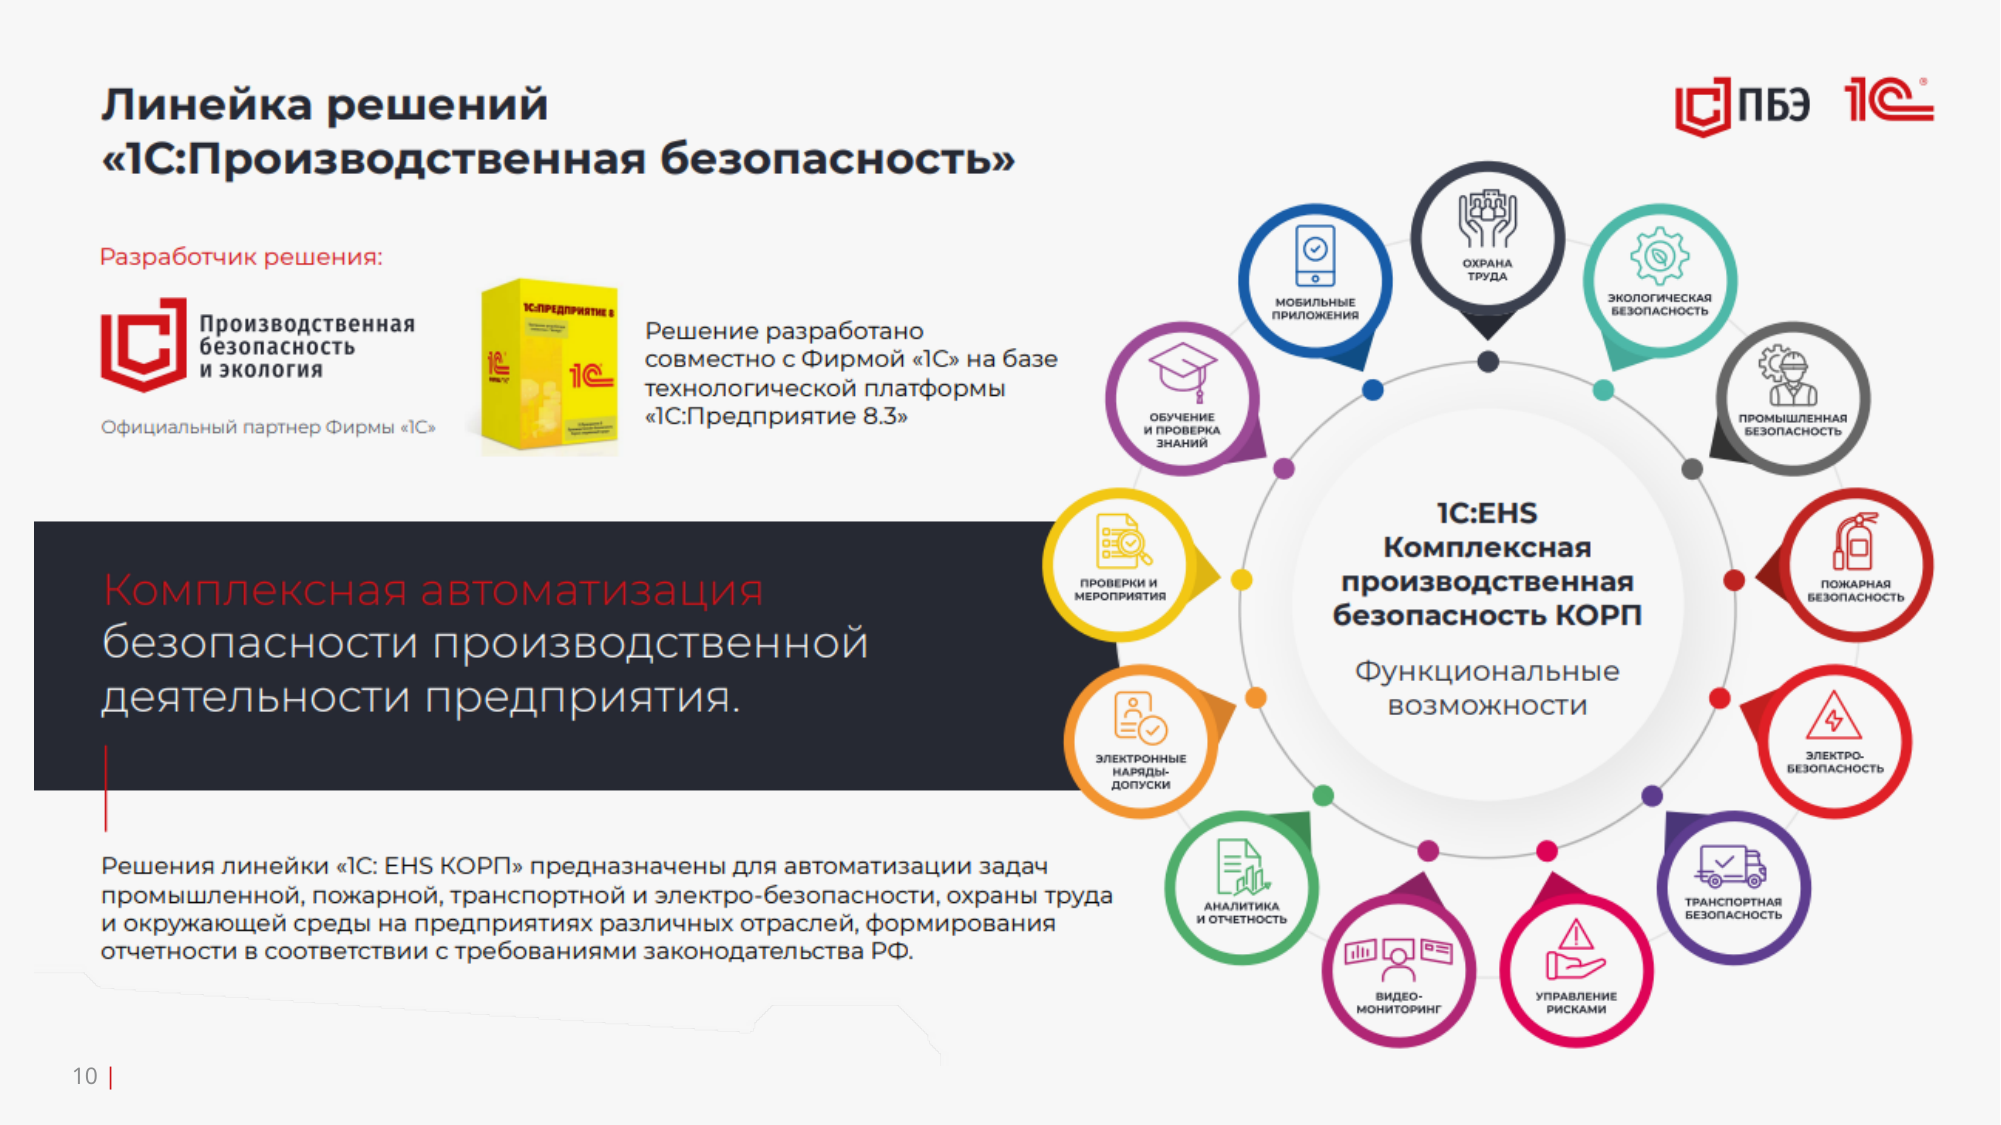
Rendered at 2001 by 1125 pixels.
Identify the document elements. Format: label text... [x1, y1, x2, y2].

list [33, 48, 1946, 1066]
slide_number 10 | [56, 1066, 168, 1107]
